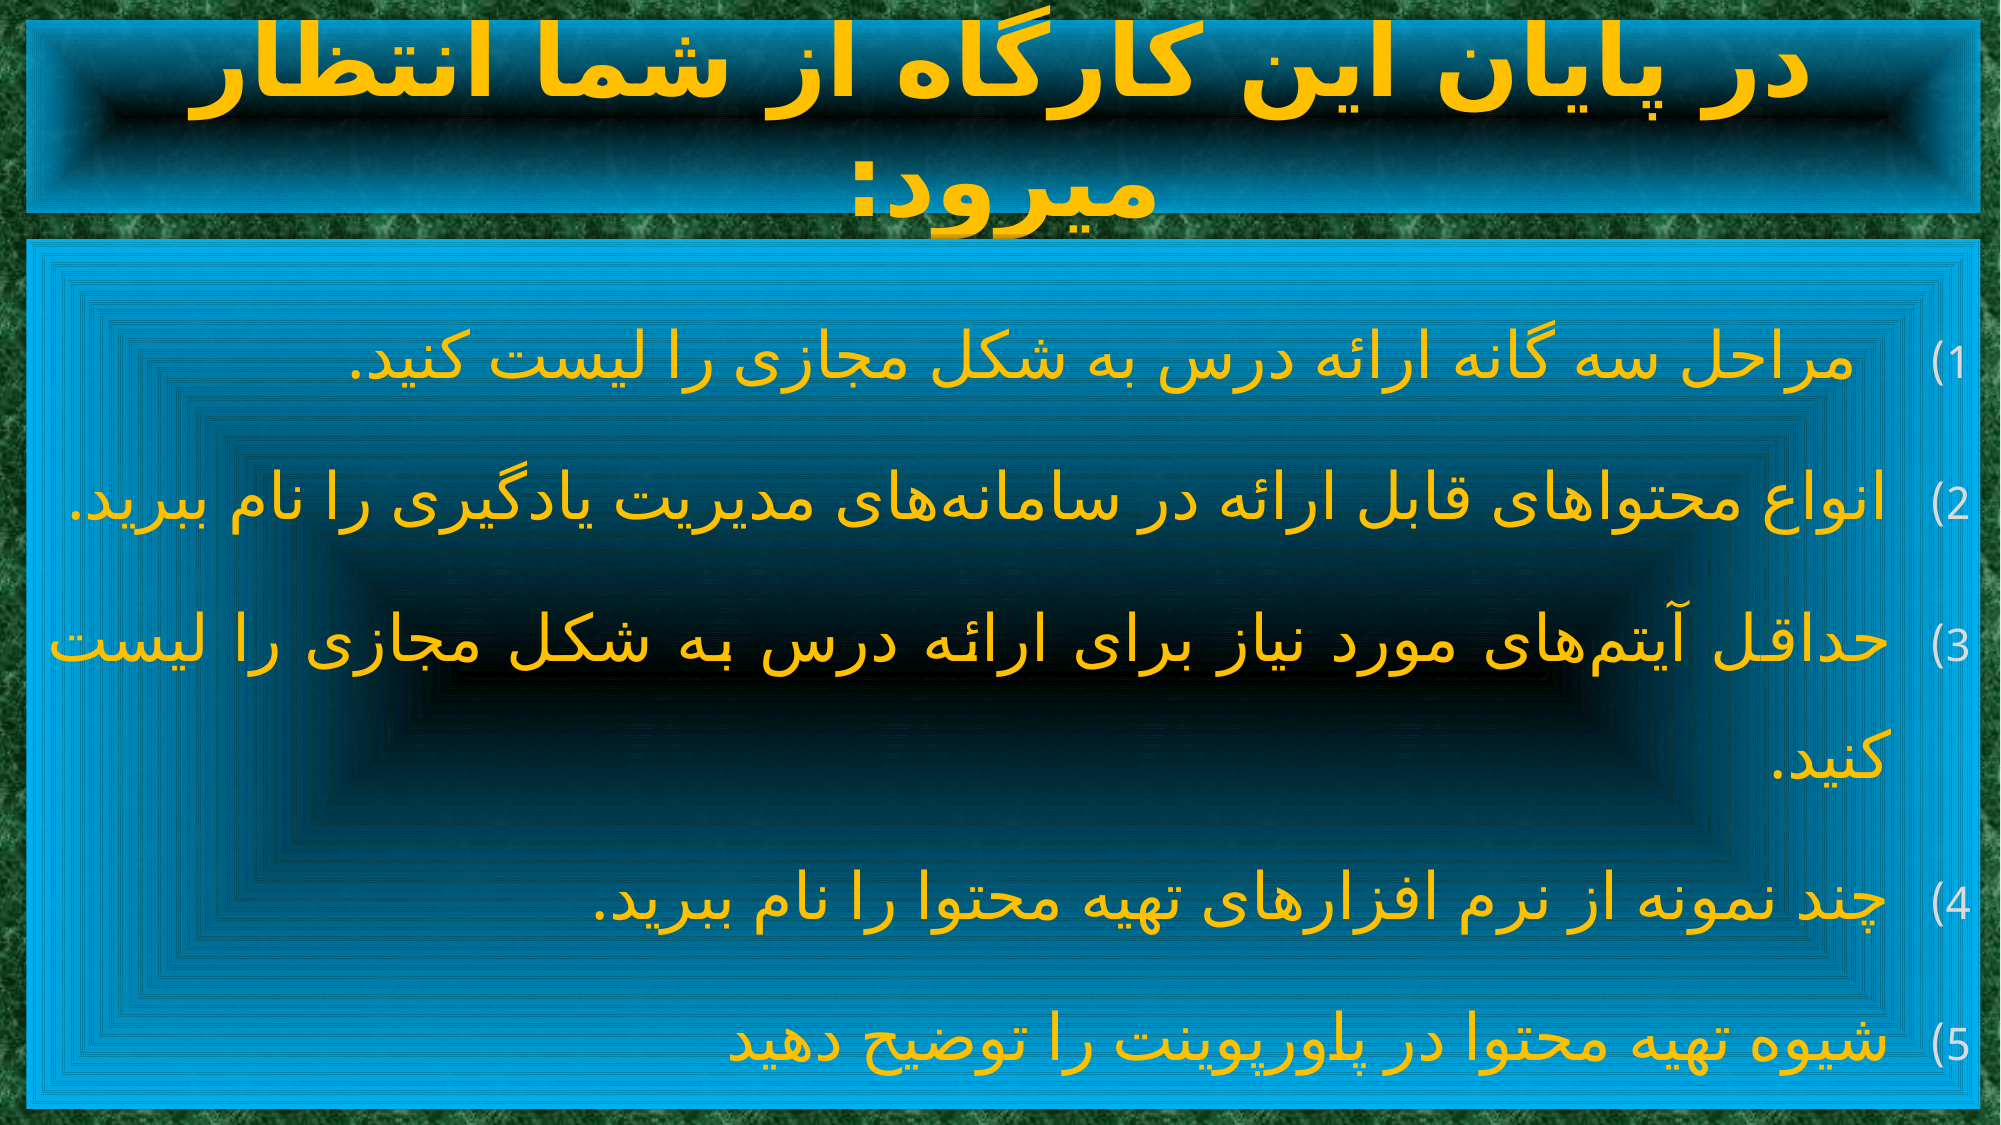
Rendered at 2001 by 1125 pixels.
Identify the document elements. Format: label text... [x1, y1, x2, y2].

title در پایان این کارگاه از شما انتظار می‎رود: [26, 20, 1981, 213]
list مراحل سه گانه ارائه درس به شکل مجازی را لیست کنید. انواع محتواهای قابل ارائه در سامانه‌های مدیریت یادگیری را نام ببرید. حداقل آیتم‌های مورد نیاز برای ارائه درس به شکل مجازی را لیست کنید. چند نمونه از نرم افزارهای تهیه محتوا را نام ببرید. شیوه تهیه محتوا در پاورپوینت را توضیح دهید [26, 239, 1981, 1109]
picture [0, 0, 2001, 1125]
